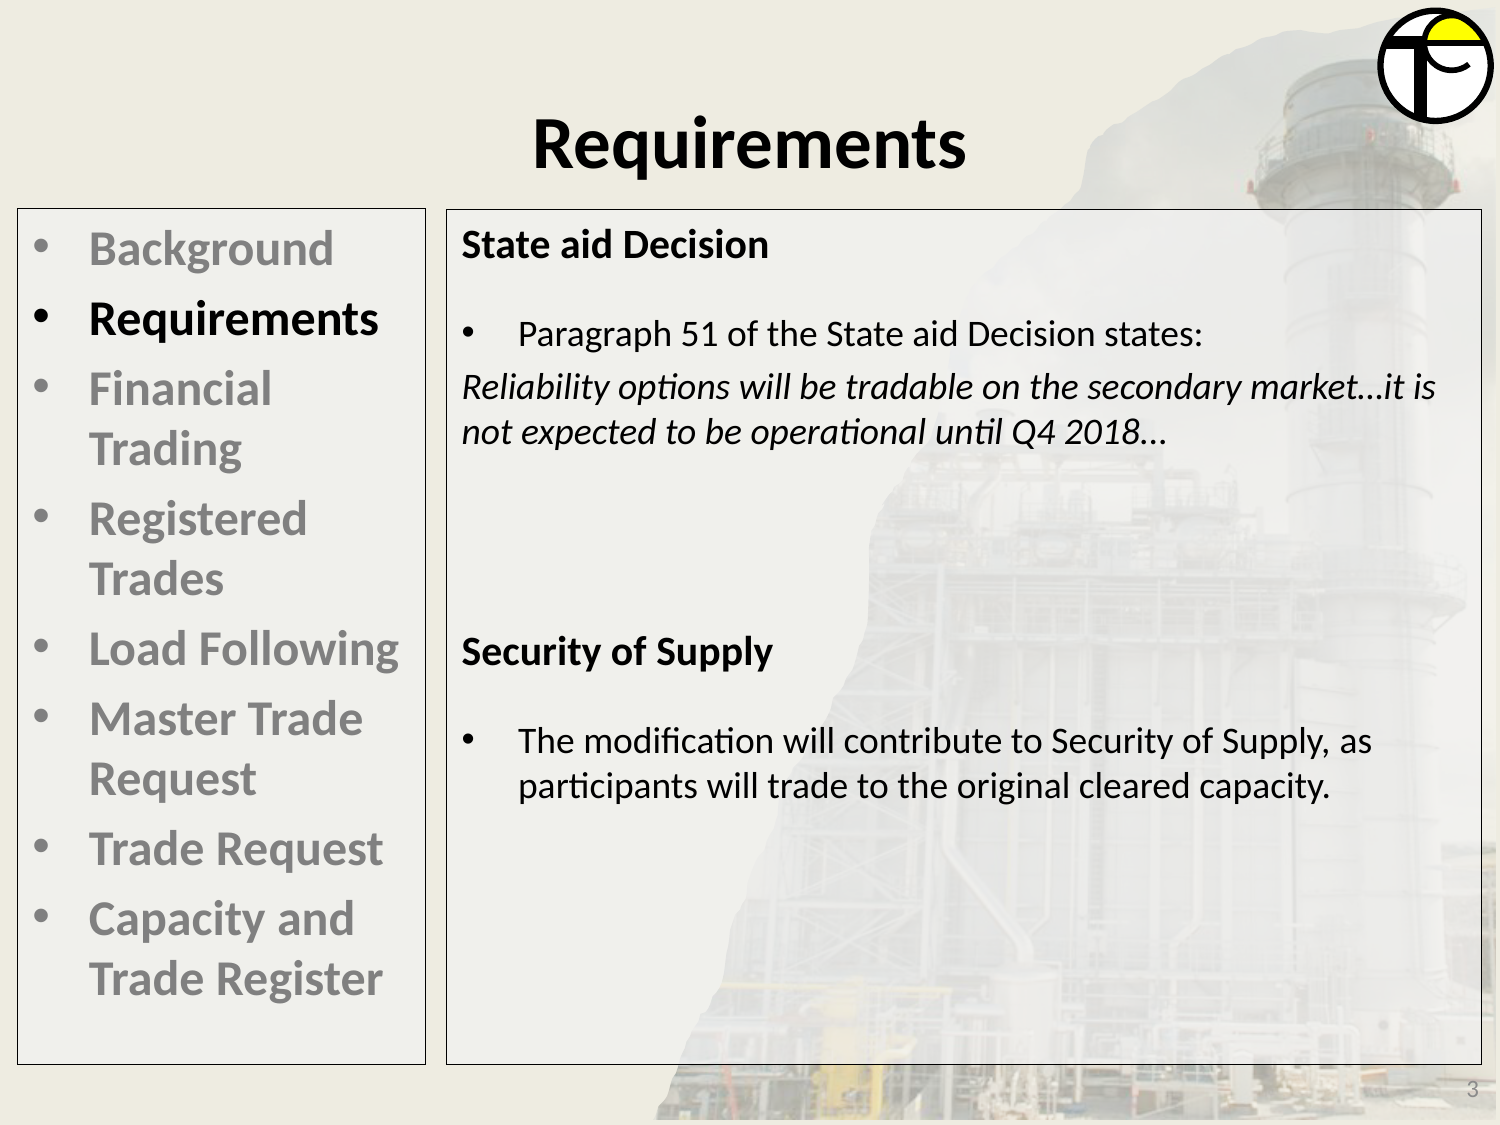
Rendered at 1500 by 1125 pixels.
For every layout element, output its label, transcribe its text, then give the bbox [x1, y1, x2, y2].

slide_number 3 [1144, 1057, 1495, 1118]
text_box [652, 132, 1497, 1122]
title Requirements [74, 75, 1426, 233]
text_box [735, 44, 765, 195]
text_box Background Requirements Financial Trading Registered Trades Load Following Master Trade Request Trade Request Capacity and Trade Register [17, 208, 426, 1065]
text_box [0, 1, 1500, 75]
text_box State aid Decision Paragraph 51 of the State aid Decision states: Reliability options will be tradable on the secondary market…it is not expected to be operational until Q4 2018... Security of Supply The modification will contribute to Security of Supply, as participants will trade to the original cleared capacity. [446, 209, 1482, 1065]
picture [1376, 6, 1495, 125]
